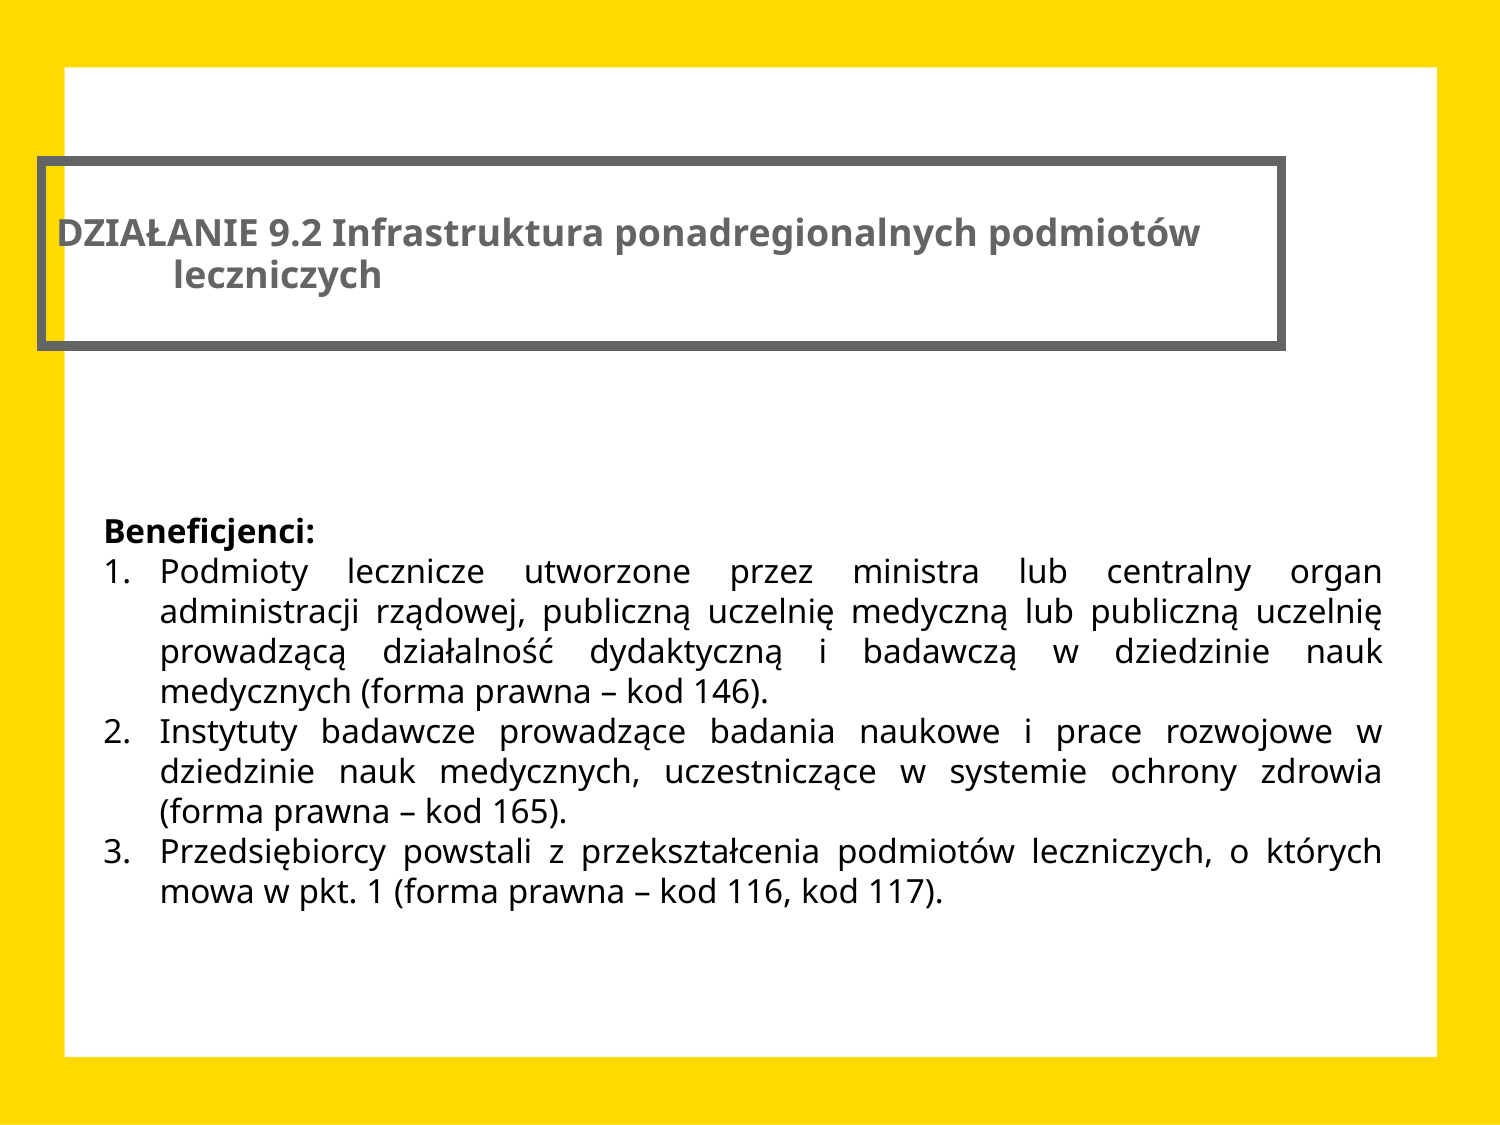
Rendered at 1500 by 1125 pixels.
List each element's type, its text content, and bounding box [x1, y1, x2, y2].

picture [0, 0, 1500, 1125]
text_box Beneficjenci: Podmioty lecznicze utworzone przez ministra lub centralny organ administracji rządowej, publiczną uczelnię medyczną lub publiczną uczelnię prowadzącą działalność dydaktyczną i badawczą w dziedzinie nauk medycznych (forma prawna – kod 146). Instytuty badawcze prowadzące badania naukowe i prace rozwojowe w dziedzinie nauk medycznych, uczestniczące w systemie ochrony zdrowia (forma prawna – kod 165). Przedsiębiorcy powstali z przekształcenia podmiotów leczniczych, o których mowa w pkt. 1 (forma prawna – kod 116, kod 117). [88, 503, 1400, 917]
text_box DZIAŁANIE 9.2 Infrastruktura ponadregionalnych podmiotów leczniczych [41, 160, 1282, 346]
